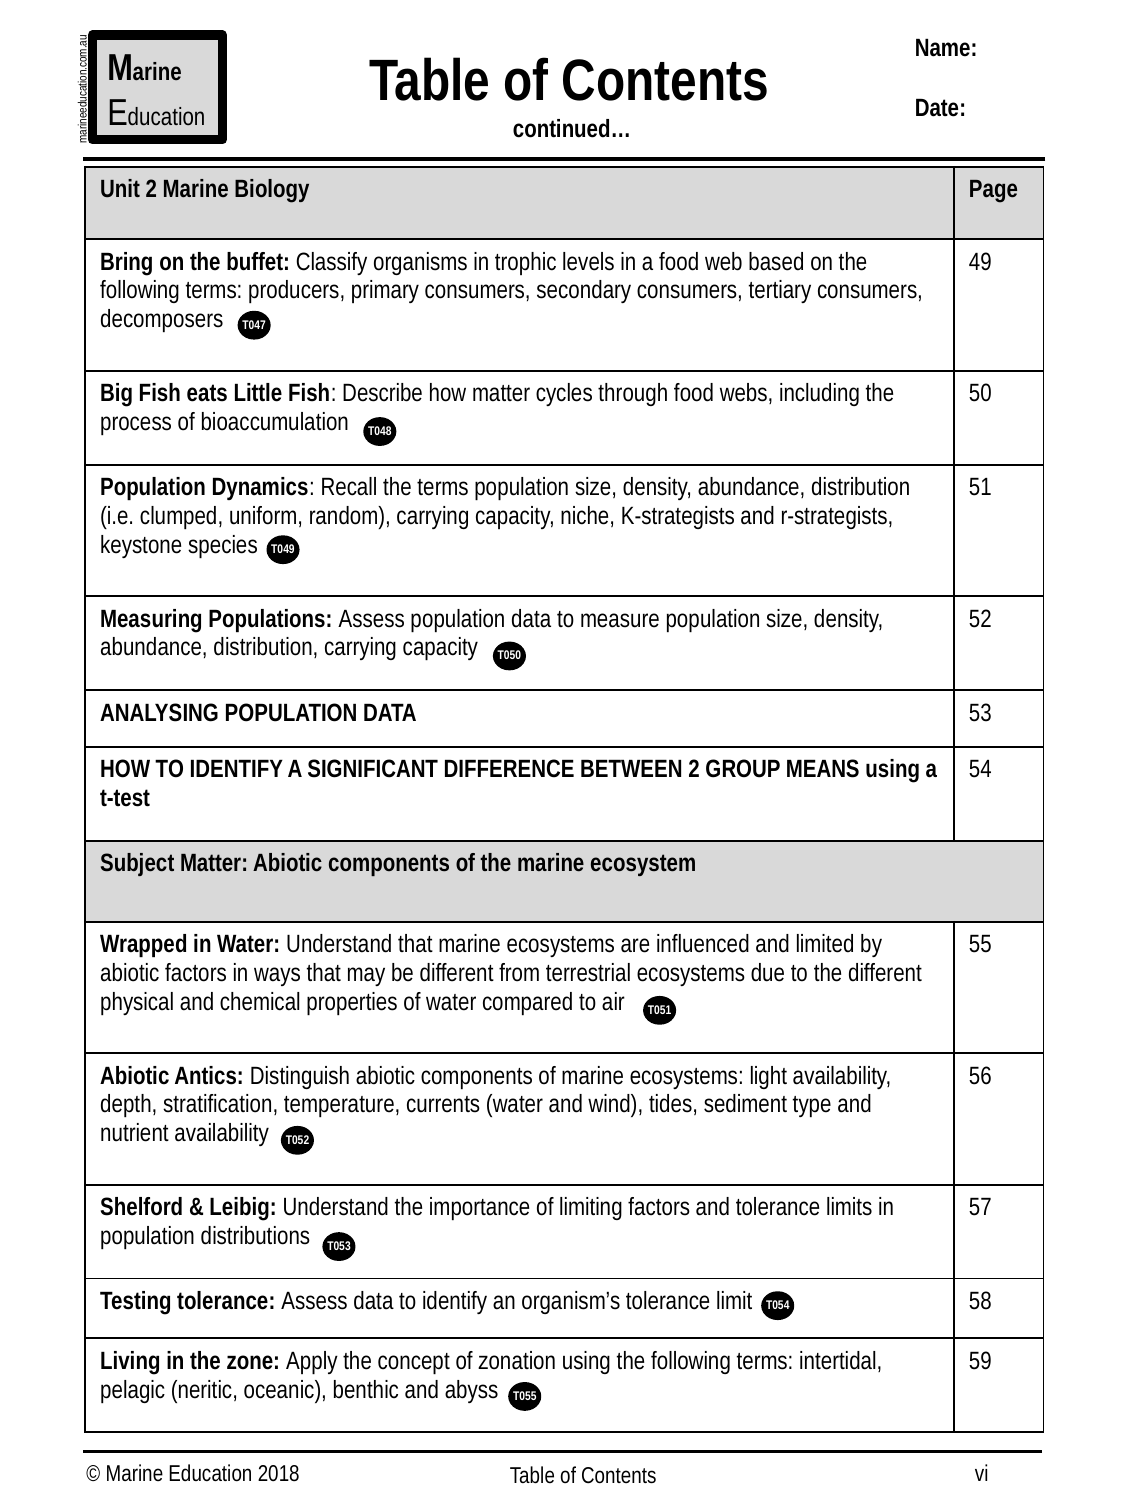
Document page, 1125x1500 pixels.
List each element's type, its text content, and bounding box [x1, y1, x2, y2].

text_box T051 [633, 994, 697, 1025]
table_cell 49 [955, 240, 1043, 370]
text_box Name: Date: [899, 23, 1092, 129]
table_cell Wrapped in Water: Understand that marine ecosystems are influenced and limited by abiotic factors in ways that may be different from terrestrial ecosystems due to the different physical and chemical properties of water compared to air [86, 923, 953, 1052]
table_cell 51 [955, 466, 1043, 595]
text_box T050 [482, 639, 547, 670]
text_box © Marine Education 2018 [71, 1451, 433, 1500]
text_box T048 [353, 415, 417, 446]
table_cell HOW TO IDENTIFY A SIGNIFICANT DIFFERENCE BETWEEN 2 GROUP MEANS using a t-test [86, 748, 953, 840]
text_box vi [959, 1450, 1046, 1500]
text_box T052 [271, 1124, 335, 1154]
table_cell 52 [955, 597, 1043, 689]
text_box Table of Contents [494, 1460, 705, 1500]
table_header Page [955, 168, 1043, 238]
table_cell Abiotic Antics: Distinguish abiotic components of marine ecosystems: light availability, depth, stratification, temperature, currents (water and wind), tides, sediment type and nutrient availability [86, 1054, 953, 1184]
table_header Unit 2 Marine Biology [86, 168, 953, 238]
table_cell 57 [955, 1186, 1043, 1278]
table_cell Big Fish eats Little Fish: Describe how matter cycles through food webs, including the process of bioaccumulation [86, 372, 953, 464]
text_box Marine Education [97, 35, 223, 140]
table_cell 50 [955, 372, 1043, 464]
table_cell Living in the zone: Apply the concept of zonation using the following terms: intertidal, pelagic (neritic, oceanic), benthic and abyss [86, 1339, 953, 1431]
text_box T049 [256, 533, 321, 564]
table_cell Measuring Populations: Assess population data to measure population size, density, abundance, distribution, carrying capacity [86, 597, 953, 689]
text_box T047 [227, 309, 292, 339]
text_box T053 [312, 1230, 377, 1261]
text_box Table of Contents continued… [354, 35, 1042, 150]
text_box marineeducation.com.au [67, 0, 97, 159]
table_cell Bring on the buffet: Classify organisms in trophic levels in a food web based on the following terms: producers, primary consumers, secondary consumers, tertiary consumers, decomposers [86, 240, 953, 370]
table_cell 59 [955, 1339, 1043, 1431]
table_cell Subject Matter: Abiotic components of the marine ecosystem [86, 842, 1043, 921]
table_cell Population Dynamics: Recall the terms population size, density, abundance, distribution (i.e. clumped, uniform, random), carrying capacity, niche, K-strategists and r-strategists, keystone species [86, 466, 953, 595]
text_box T054 [751, 1289, 815, 1320]
table_cell Testing tolerance: Assess data to identify an organism’s tolerance limit [86, 1279, 953, 1337]
table_cell 55 [955, 923, 1043, 1052]
table_cell ANALYSING POPULATION DATA [86, 691, 953, 746]
table_cell 56 [955, 1054, 1043, 1184]
table_cell 58 [955, 1279, 1043, 1337]
text_box T055 [498, 1380, 562, 1411]
table_cell 53 [955, 691, 1043, 746]
table_cell Shelford & Leibig: Understand the importance of limiting factors and tolerance limits in population distributions [86, 1186, 953, 1278]
table_cell 54 [955, 748, 1043, 840]
